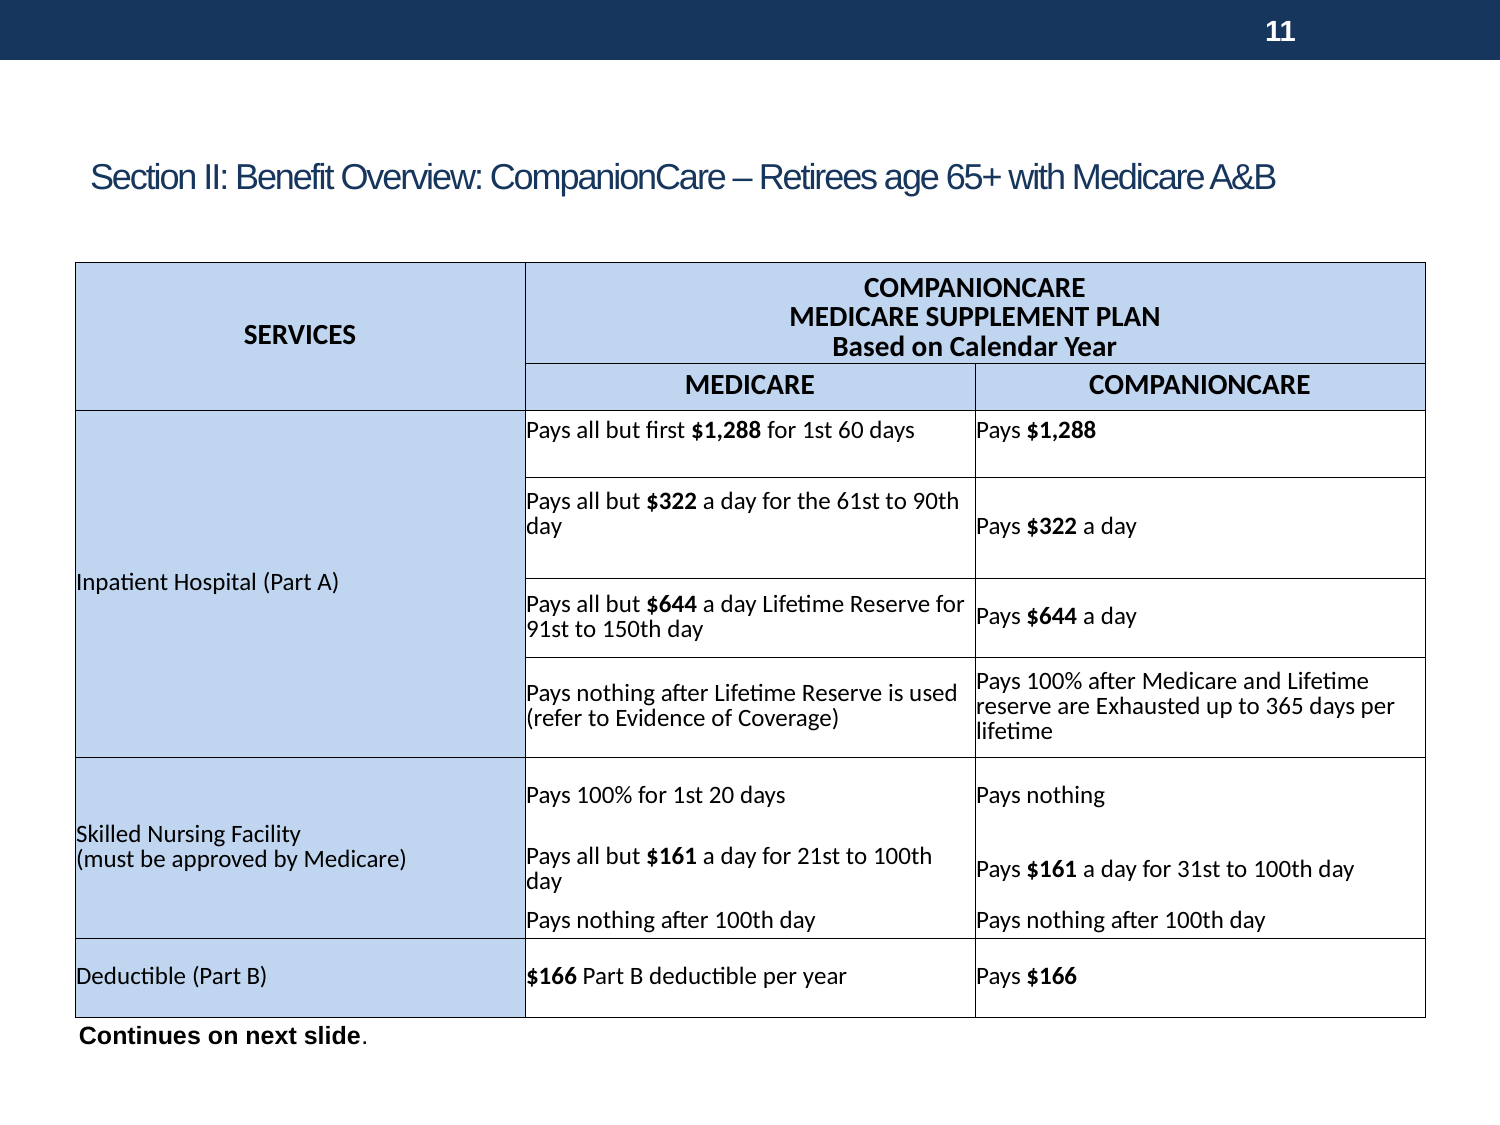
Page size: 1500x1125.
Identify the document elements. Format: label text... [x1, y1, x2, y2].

title Section II: Benefit Overview: CompanionCare – Retirees age 65+ with Medicare A&B [75, 87, 1425, 250]
table_cell Deductible (Part B) [76, 939, 525, 1017]
table_cell Inpatient Hospital (Part A) [76, 411, 525, 757]
text_box Continues on next slide. [64, 1012, 384, 1058]
table_cell Pays nothing after 100th day [526, 904, 975, 938]
table_cell Skilled Nursing Facility (must be approved by Medicare) [76, 758, 525, 938]
table_cell Pays all but $644 a day Lifetime Reserve for 91st to 150th day [526, 579, 975, 657]
table_cell Pays $166 [976, 939, 1425, 1017]
table_cell Pays $1,288 [976, 411, 1425, 477]
table_cell Pays $322 a day [976, 478, 1425, 578]
table_cell Pays 100% for 1st 20 days [526, 758, 975, 837]
table_cell Pays all but $322 a day for the 61st to 90th day [526, 478, 975, 578]
table_header SERVICES [76, 263, 525, 410]
table_cell MEDICARE [526, 364, 975, 410]
table_cell Pays $161 a day for 31st to 100th day [976, 837, 1425, 904]
table_cell $166 Part B deductible per year [526, 939, 975, 1017]
table_header COMPANIONCARE MEDICARE SUPPLEMENT PLAN Based on Calendar Year [526, 263, 1425, 363]
table_cell Pays all but $161 a day for 21st to 100th day [526, 837, 975, 904]
slide_number 11 [1250, 3, 1425, 57]
table_cell Pays nothing after Lifetime Reserve is used (refer to Evidence of Coverage) [526, 658, 975, 757]
table_cell COMPANIONCARE [976, 364, 1425, 410]
table_cell Pays 100% after Medicare and Lifetime reserve are Exhausted up to 365 days per lifetime [976, 658, 1425, 757]
table_cell Pays all but first $1,288 for 1st 60 days [526, 411, 975, 477]
table_cell Pays nothing after 100th day [976, 904, 1425, 938]
table_cell Pays nothing [976, 758, 1425, 837]
table_cell Pays $644 a day [976, 579, 1425, 657]
